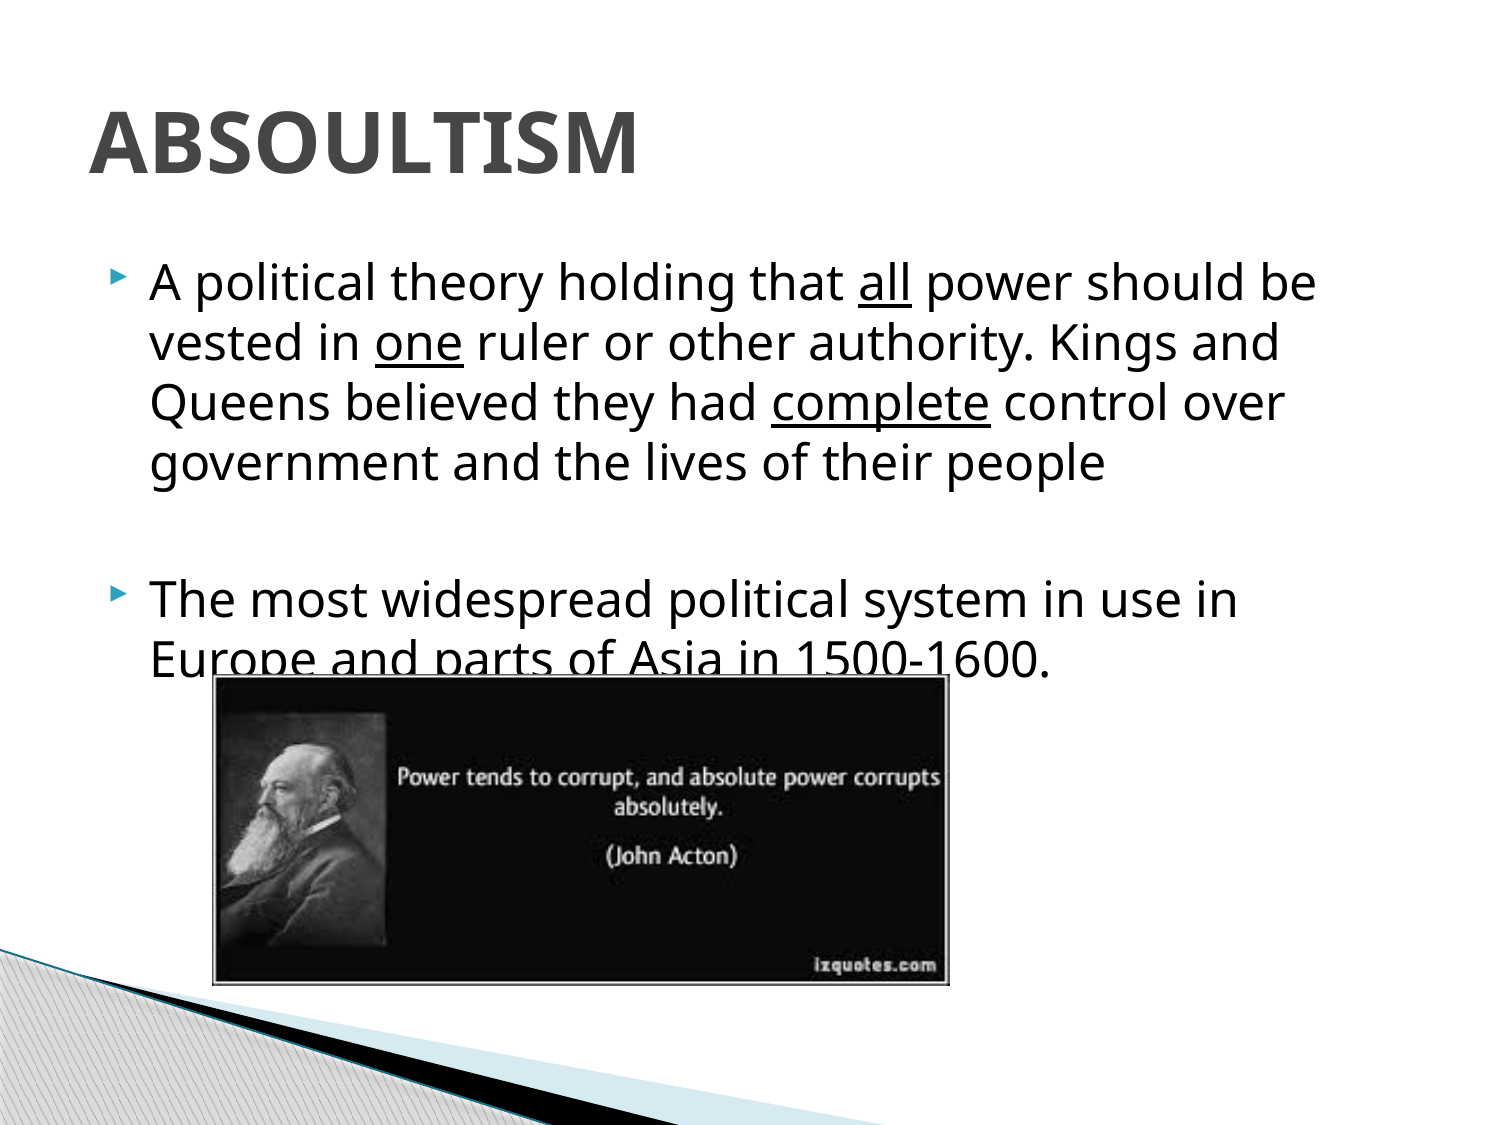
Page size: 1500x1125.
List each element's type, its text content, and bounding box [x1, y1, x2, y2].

list A political theory holding that all power should be vested in one ruler or other authority. Kings and Queens believed they had complete control over government and the lives of their people The most widespread political system in use in Europe and parts of Asia in 1500-1600. [75, 243, 1425, 986]
picture [212, 674, 951, 986]
title ABSOULTISM [75, 45, 1425, 233]
